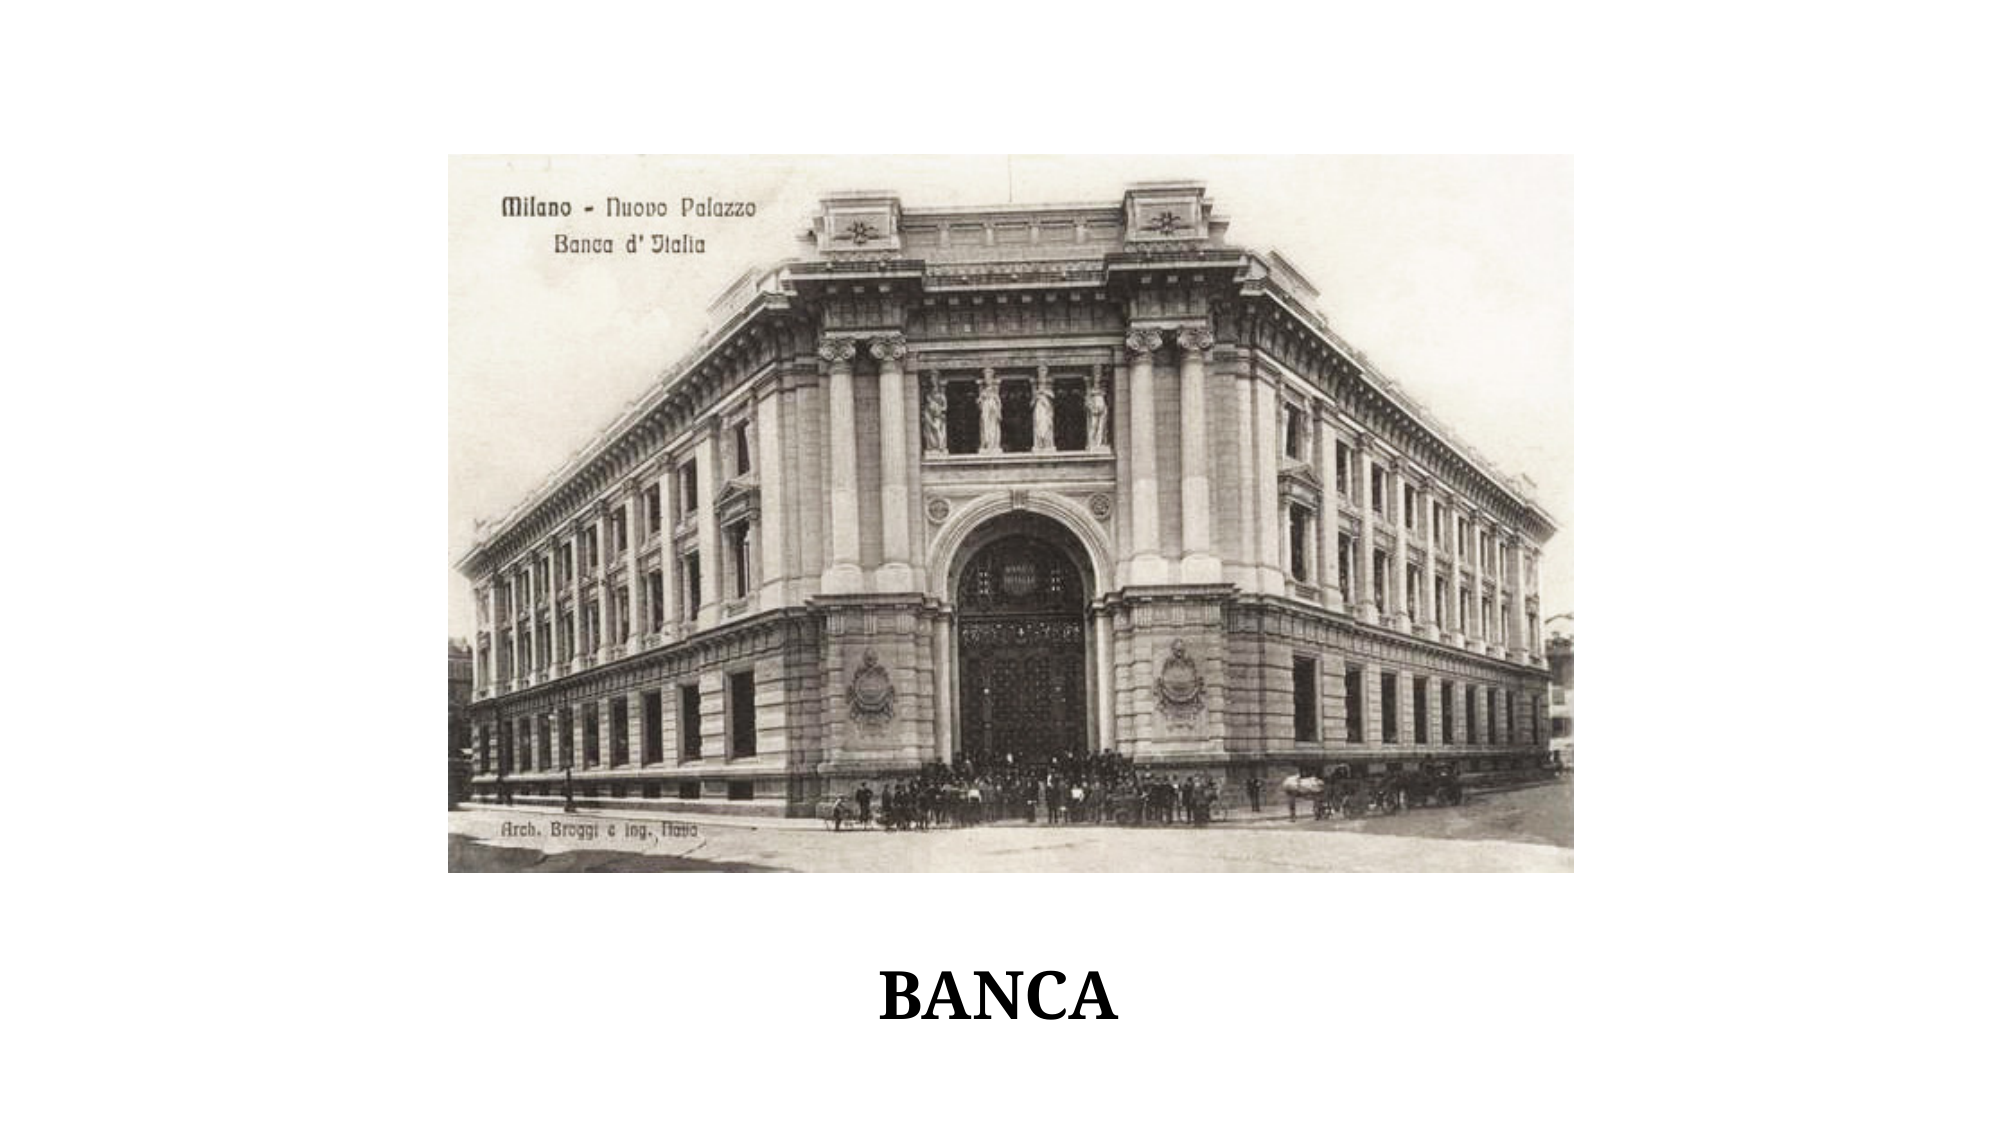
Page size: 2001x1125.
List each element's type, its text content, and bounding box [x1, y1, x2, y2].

text_box BANCA [752, 945, 1246, 1041]
picture [448, 154, 1574, 873]
